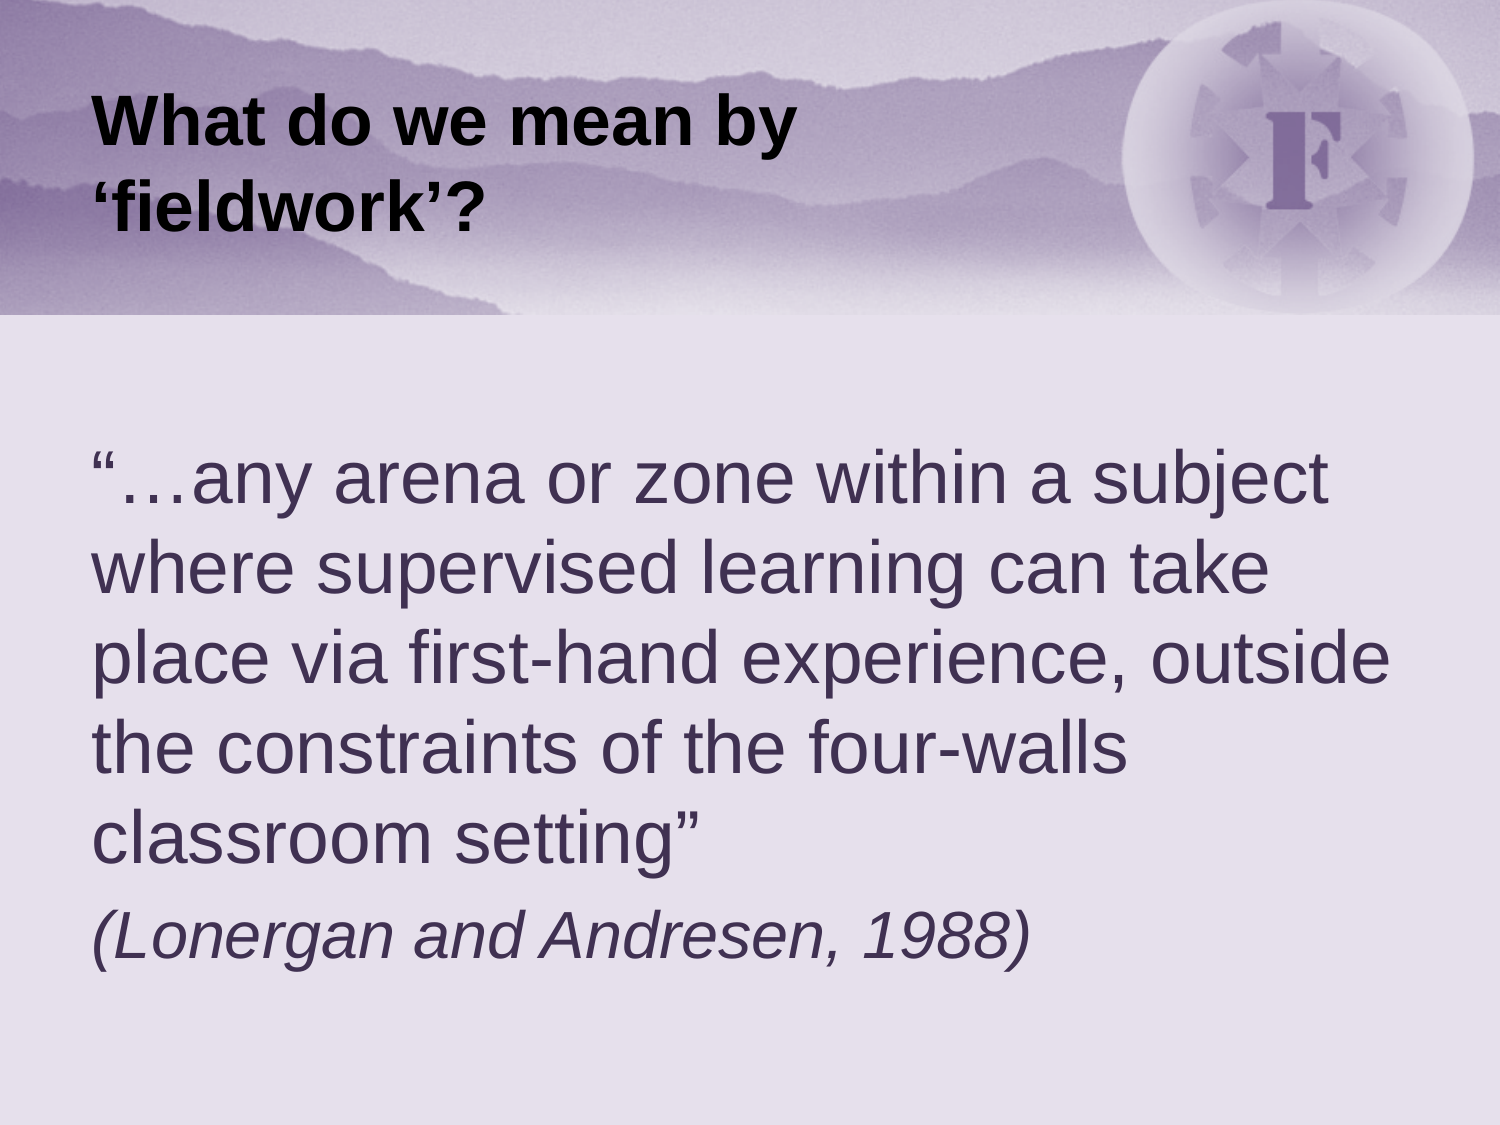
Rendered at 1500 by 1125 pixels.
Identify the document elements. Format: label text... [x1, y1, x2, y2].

list “…any arena or zone within a subject where supervised learning can take place via first-hand experience, outside the constraints of the four-walls classroom setting” (Lonergan and Andresen, 1988) [76, 420, 1460, 1036]
picture [0, 0, 1500, 315]
